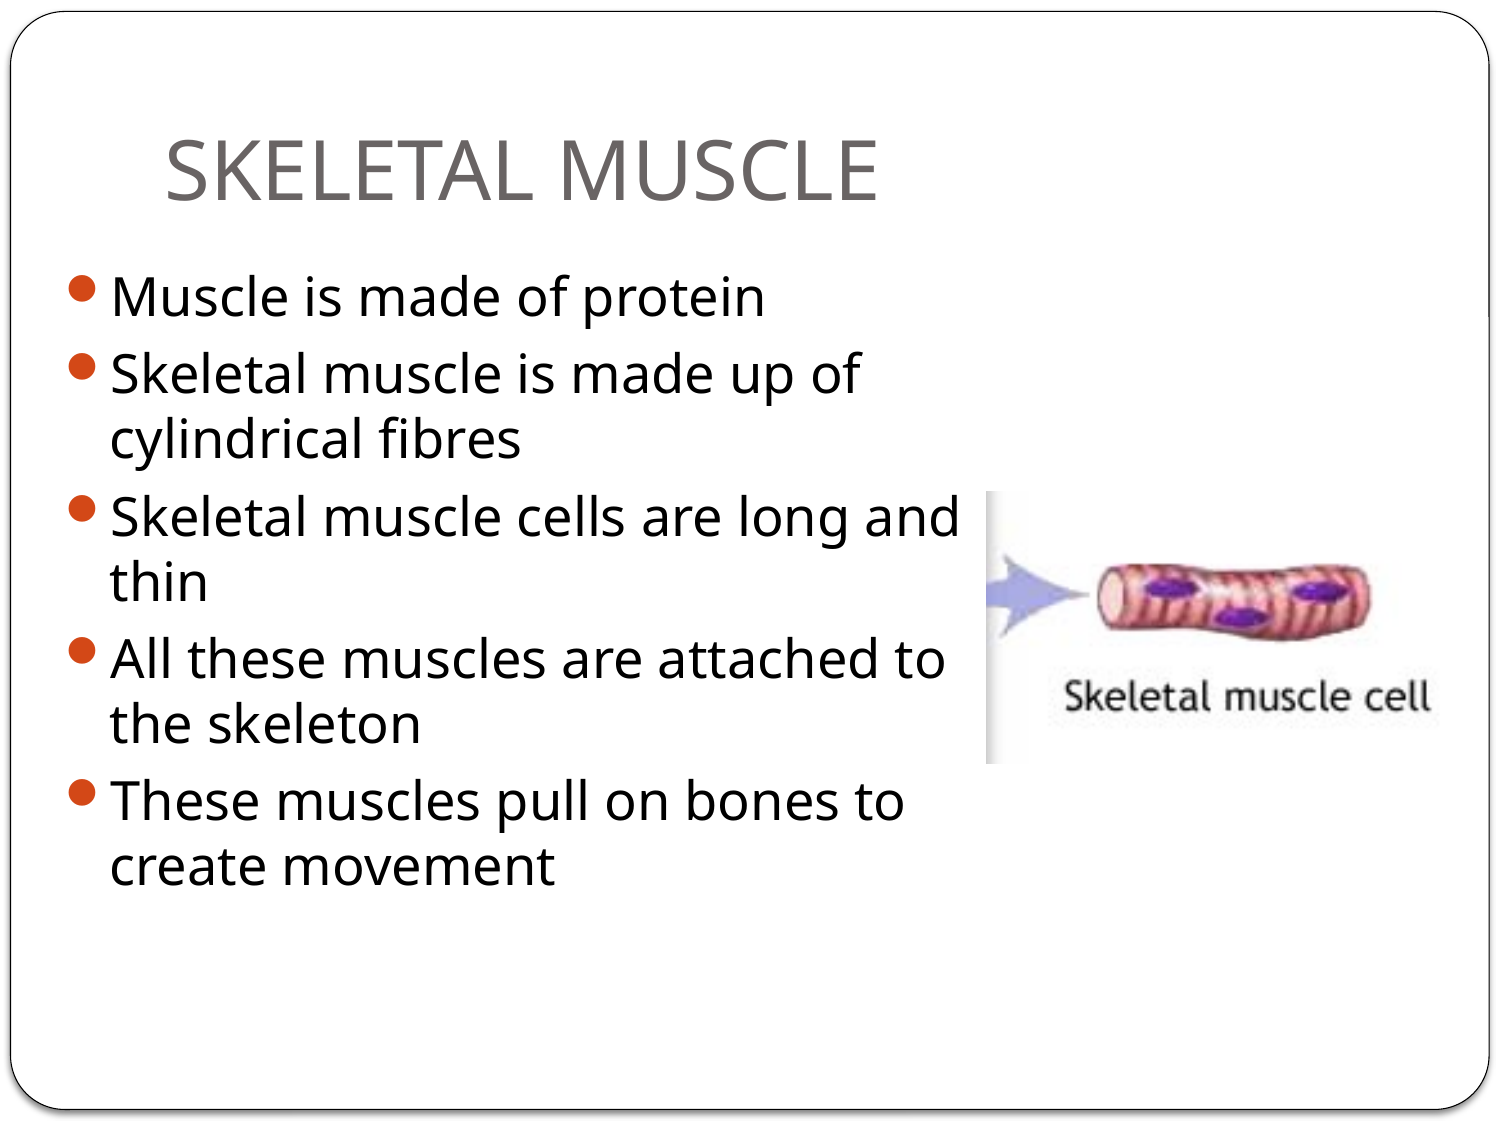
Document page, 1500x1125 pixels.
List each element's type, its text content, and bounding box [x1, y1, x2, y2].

list Muscle is made of protein Skeletal muscle is made up of cylindrical fibres Skeletal muscle cells are long and thin All these muscles are attached to the skeleton These muscles pull on bones to create movement [50, 254, 1058, 1083]
picture [985, 491, 1481, 764]
title SKELETAL MUSCLE [150, 45, 1425, 233]
